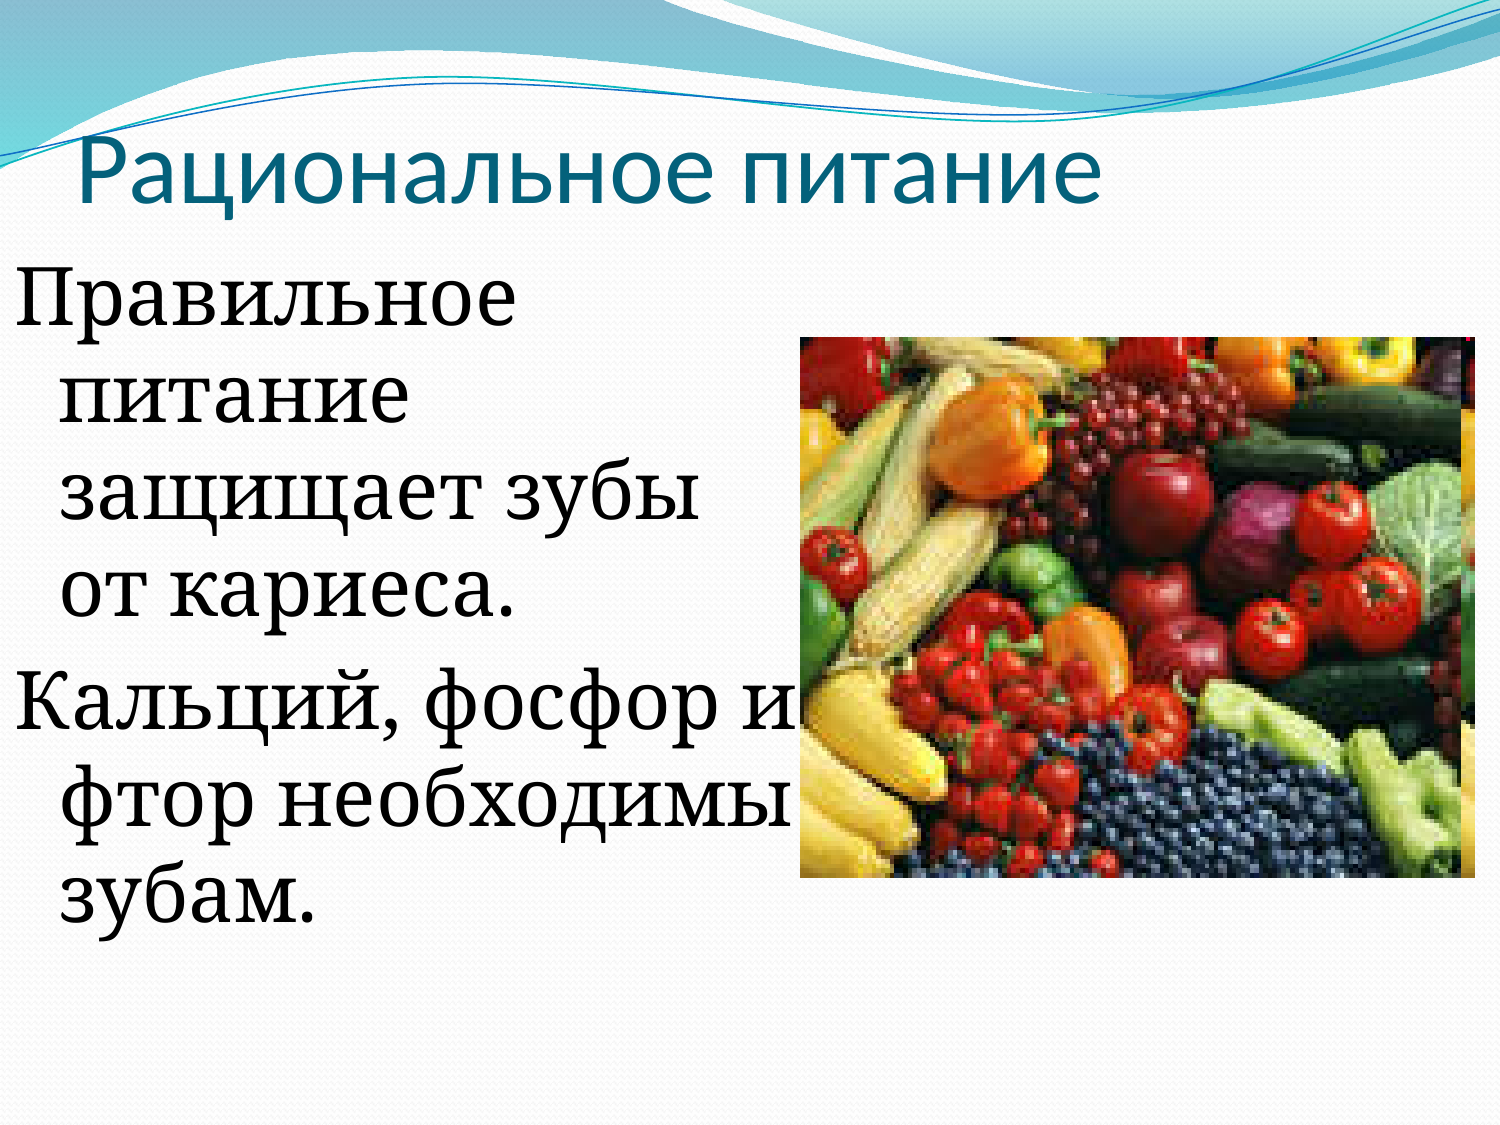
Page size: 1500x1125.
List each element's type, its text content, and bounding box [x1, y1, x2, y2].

title Рациональное питание [75, 37, 1425, 225]
picture [799, 337, 1476, 878]
list Правильное питание защищает зубы от кариеса. Кальций, фосфор и фтор необходимы зубам. [0, 237, 813, 981]
